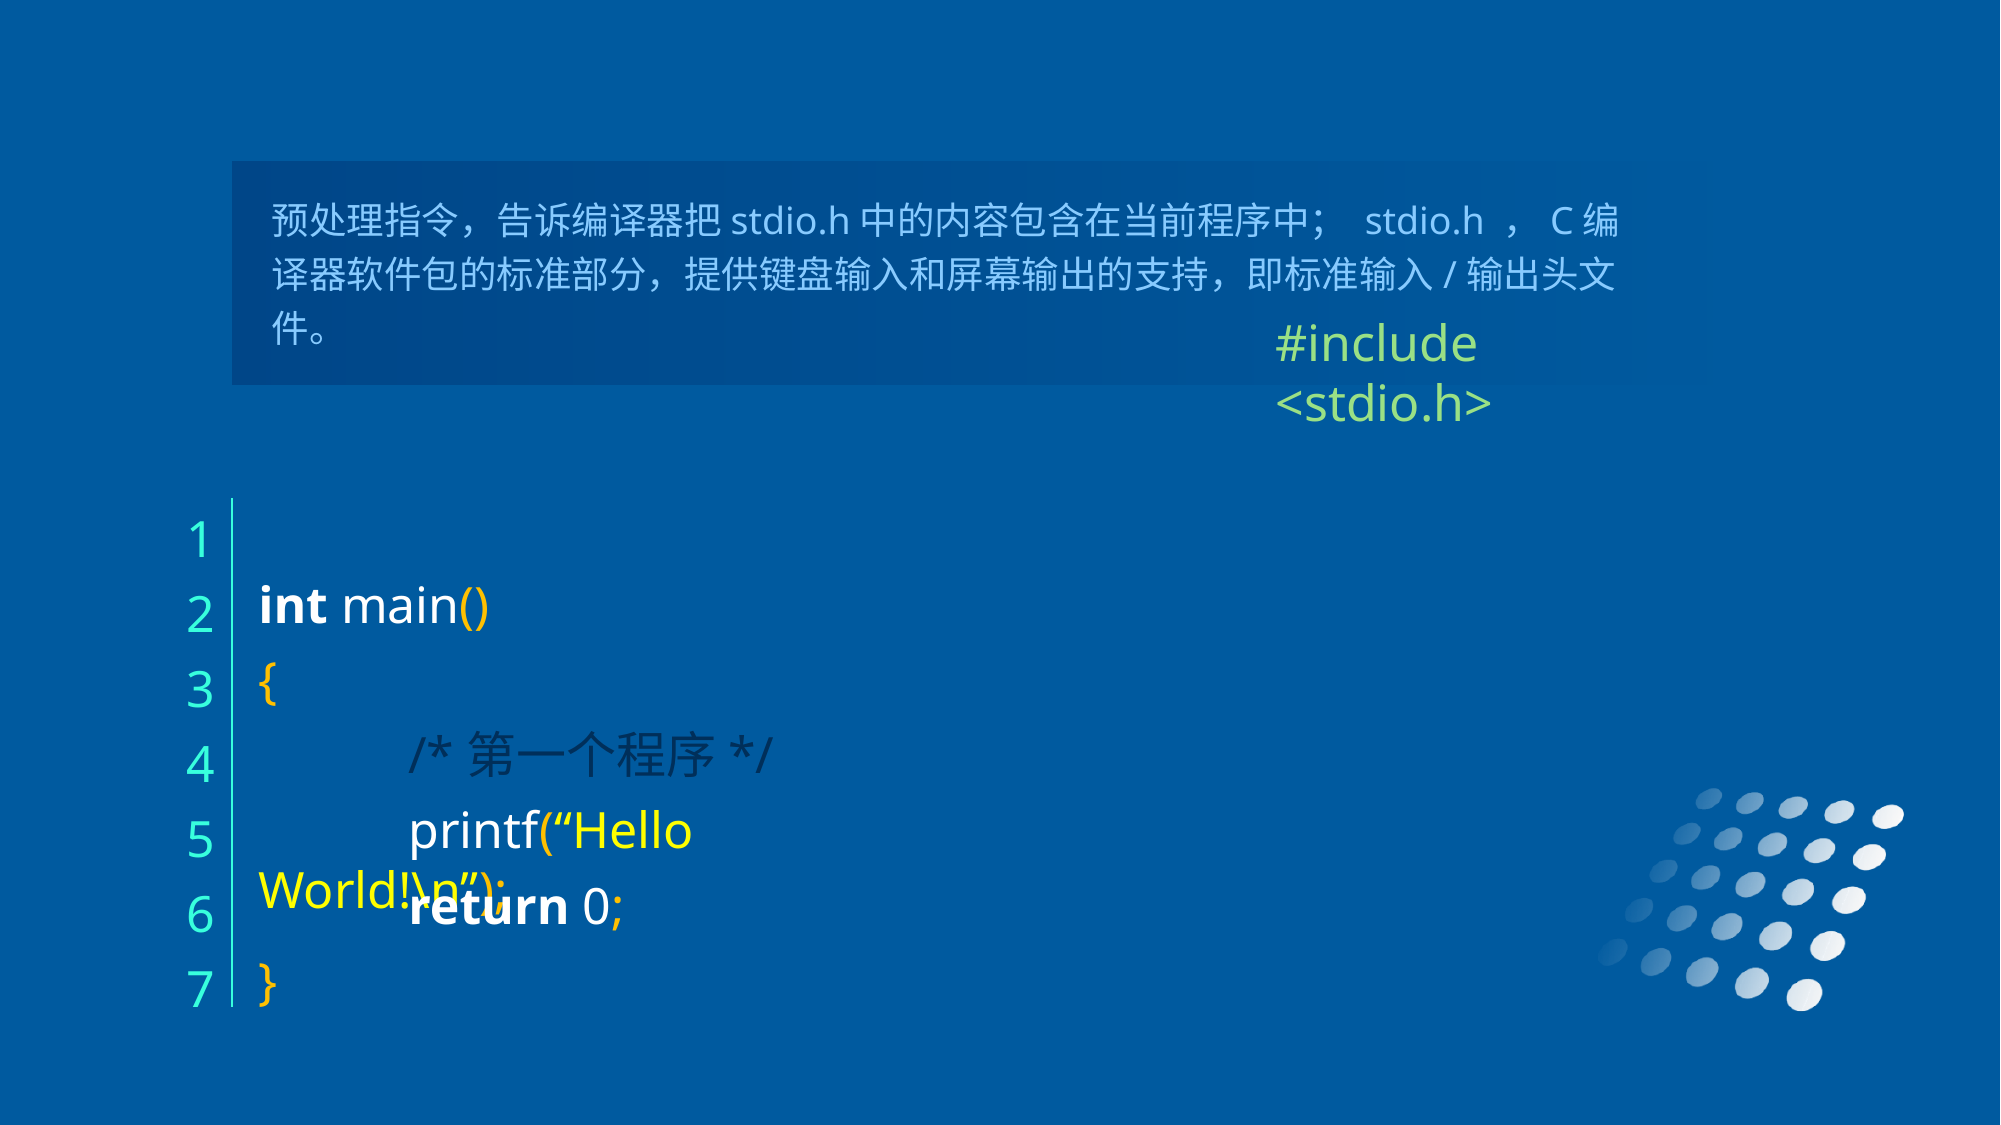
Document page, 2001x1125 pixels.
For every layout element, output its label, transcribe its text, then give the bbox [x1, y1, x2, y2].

text_box /*第一个程序*/ [243, 717, 826, 793]
text_box { [243, 642, 826, 717]
text_box int main() [243, 567, 826, 642]
text_box [232, 161, 1744, 385]
text_box return 0; [243, 868, 826, 943]
text_box } [243, 943, 826, 1020]
text_box 预处理指令，告诉编译器把stdio.h中的内容包含在当前程序中； stdio.h ，C编译器软件包的标准部分，提供键盘输入和屏幕输出的支持，即标准输入/输出头文件。 [256, 181, 1649, 302]
text_box #include <stdio.h> [1260, 305, 1723, 382]
picture [1575, 787, 1914, 1012]
text_box 1 2 3 4 5 6 7 [171, 485, 242, 1026]
text_box printf(“Hello World!\n”); [243, 793, 826, 868]
